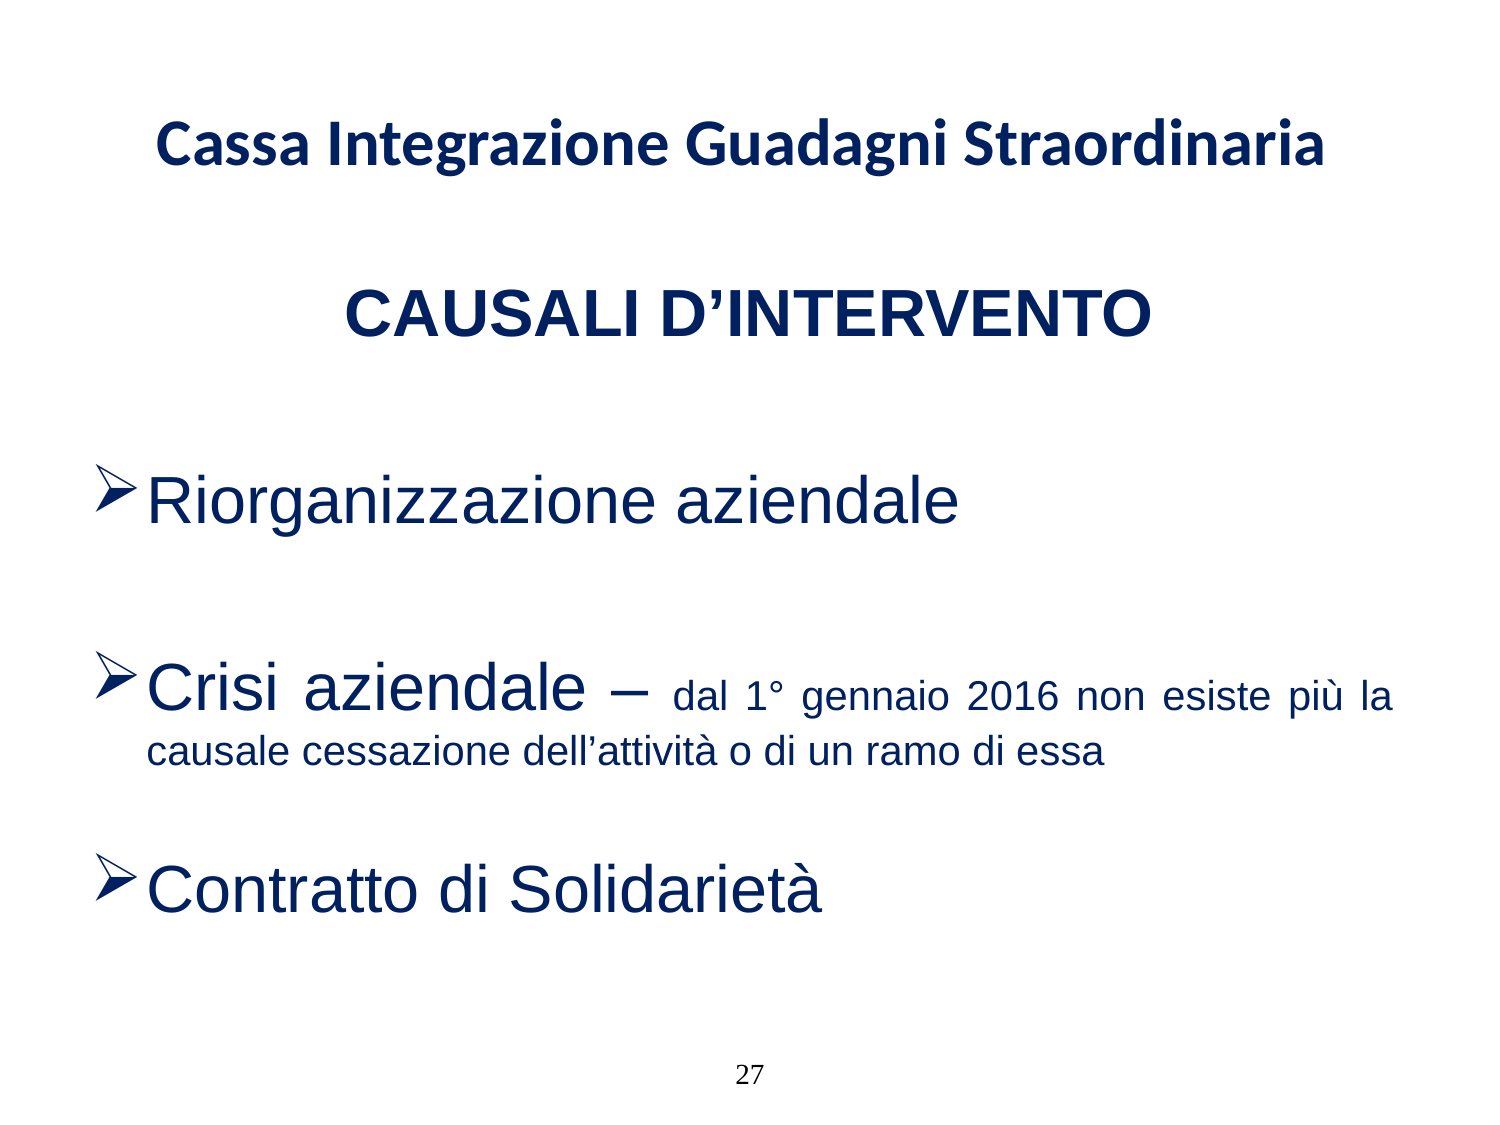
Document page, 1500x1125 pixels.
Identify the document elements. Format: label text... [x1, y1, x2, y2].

list CAUSALI D’INTERVENTO Riorganizzazione aziendale Crisi aziendale – dal 1° gennaio 2016 non esiste più la causale cessazione dell’attività o di un ramo di essa Contratto di Solidarietà [75, 262, 1425, 1005]
title Cassa Integrazione Guadagni Straordinaria [75, 45, 1425, 233]
footer 27 [512, 1042, 988, 1103]
